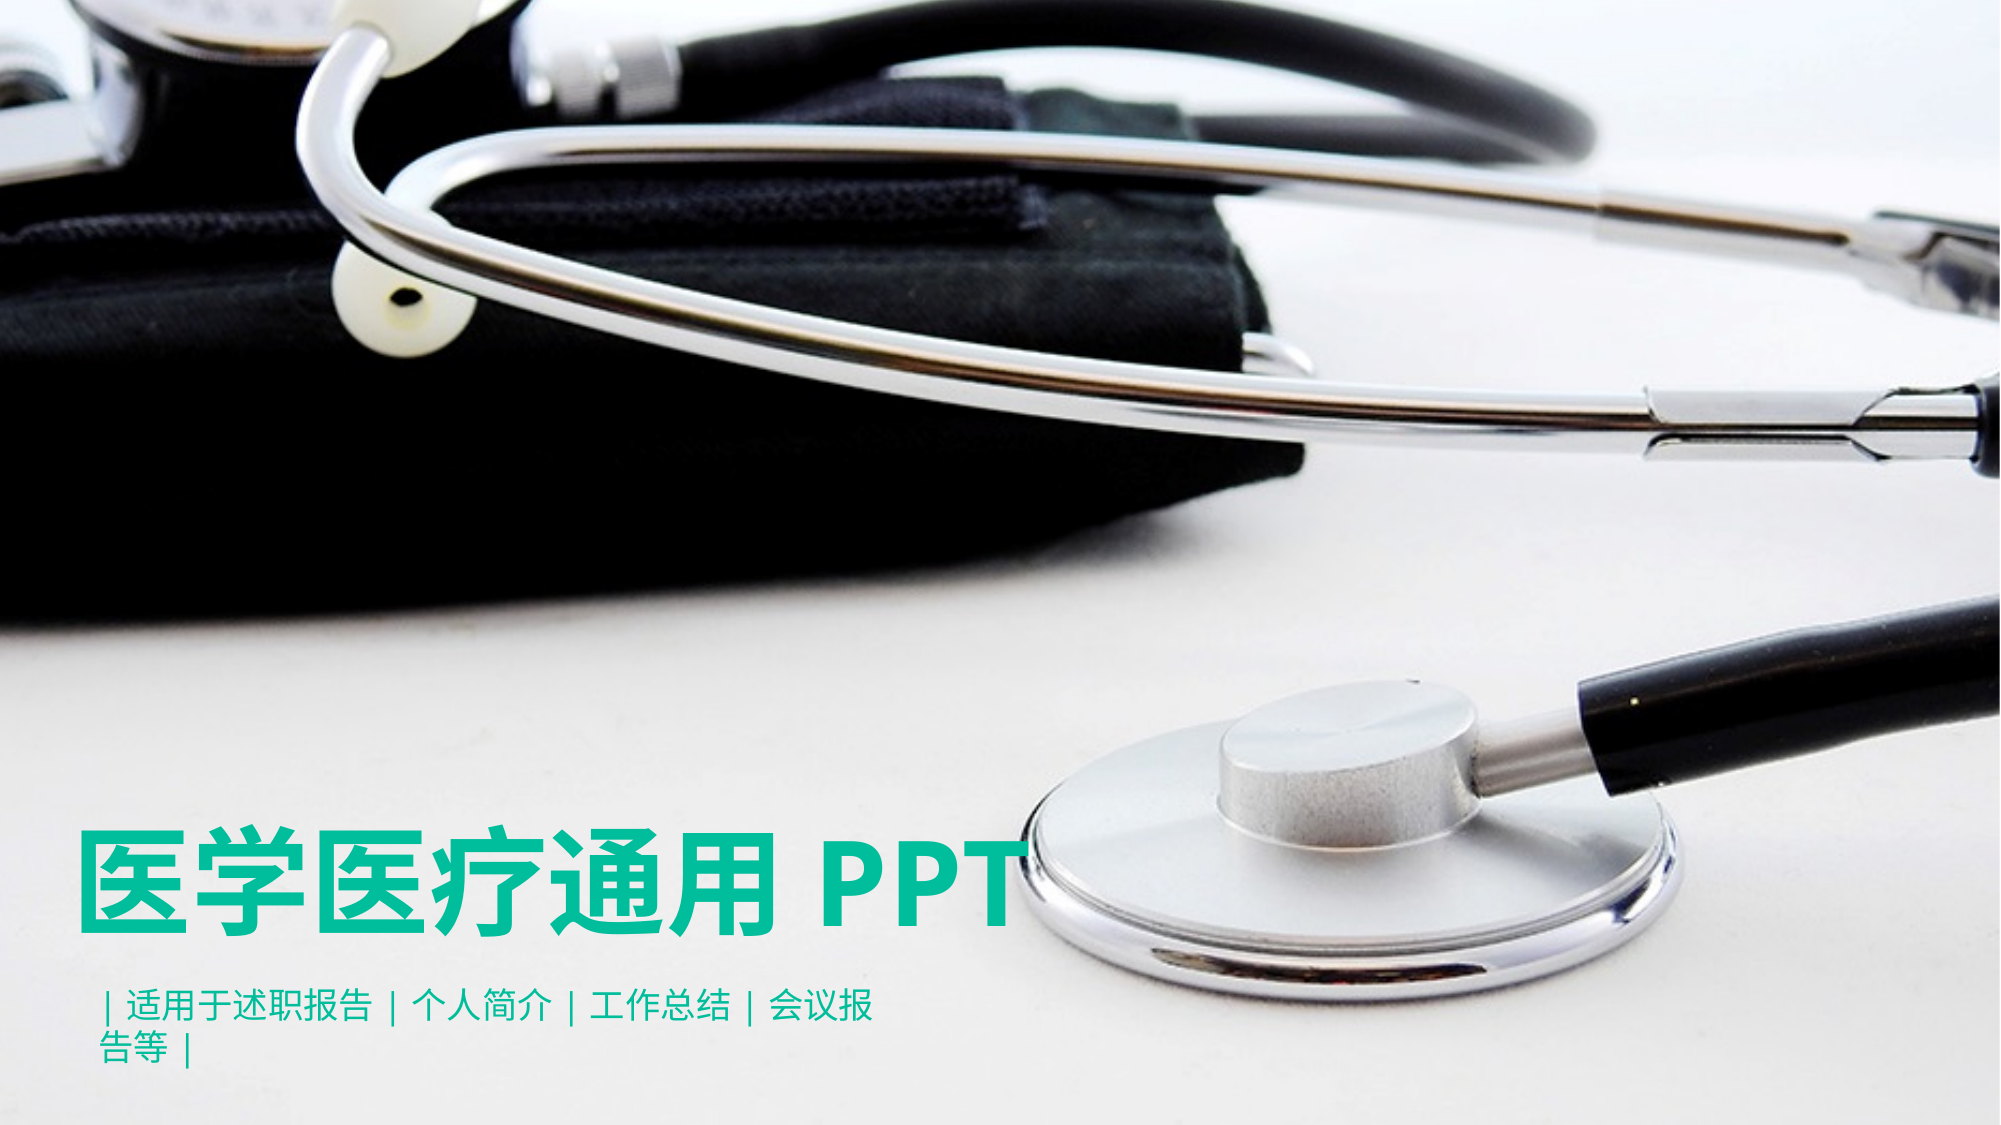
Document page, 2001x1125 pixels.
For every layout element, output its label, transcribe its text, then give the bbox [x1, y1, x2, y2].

text_box [0, 0, 2000, 1125]
text_box 医学医疗通用PPT [53, 797, 1051, 960]
text_box |适用于述职报告|个人简介|工作总结|会议报告等| [83, 975, 896, 1075]
